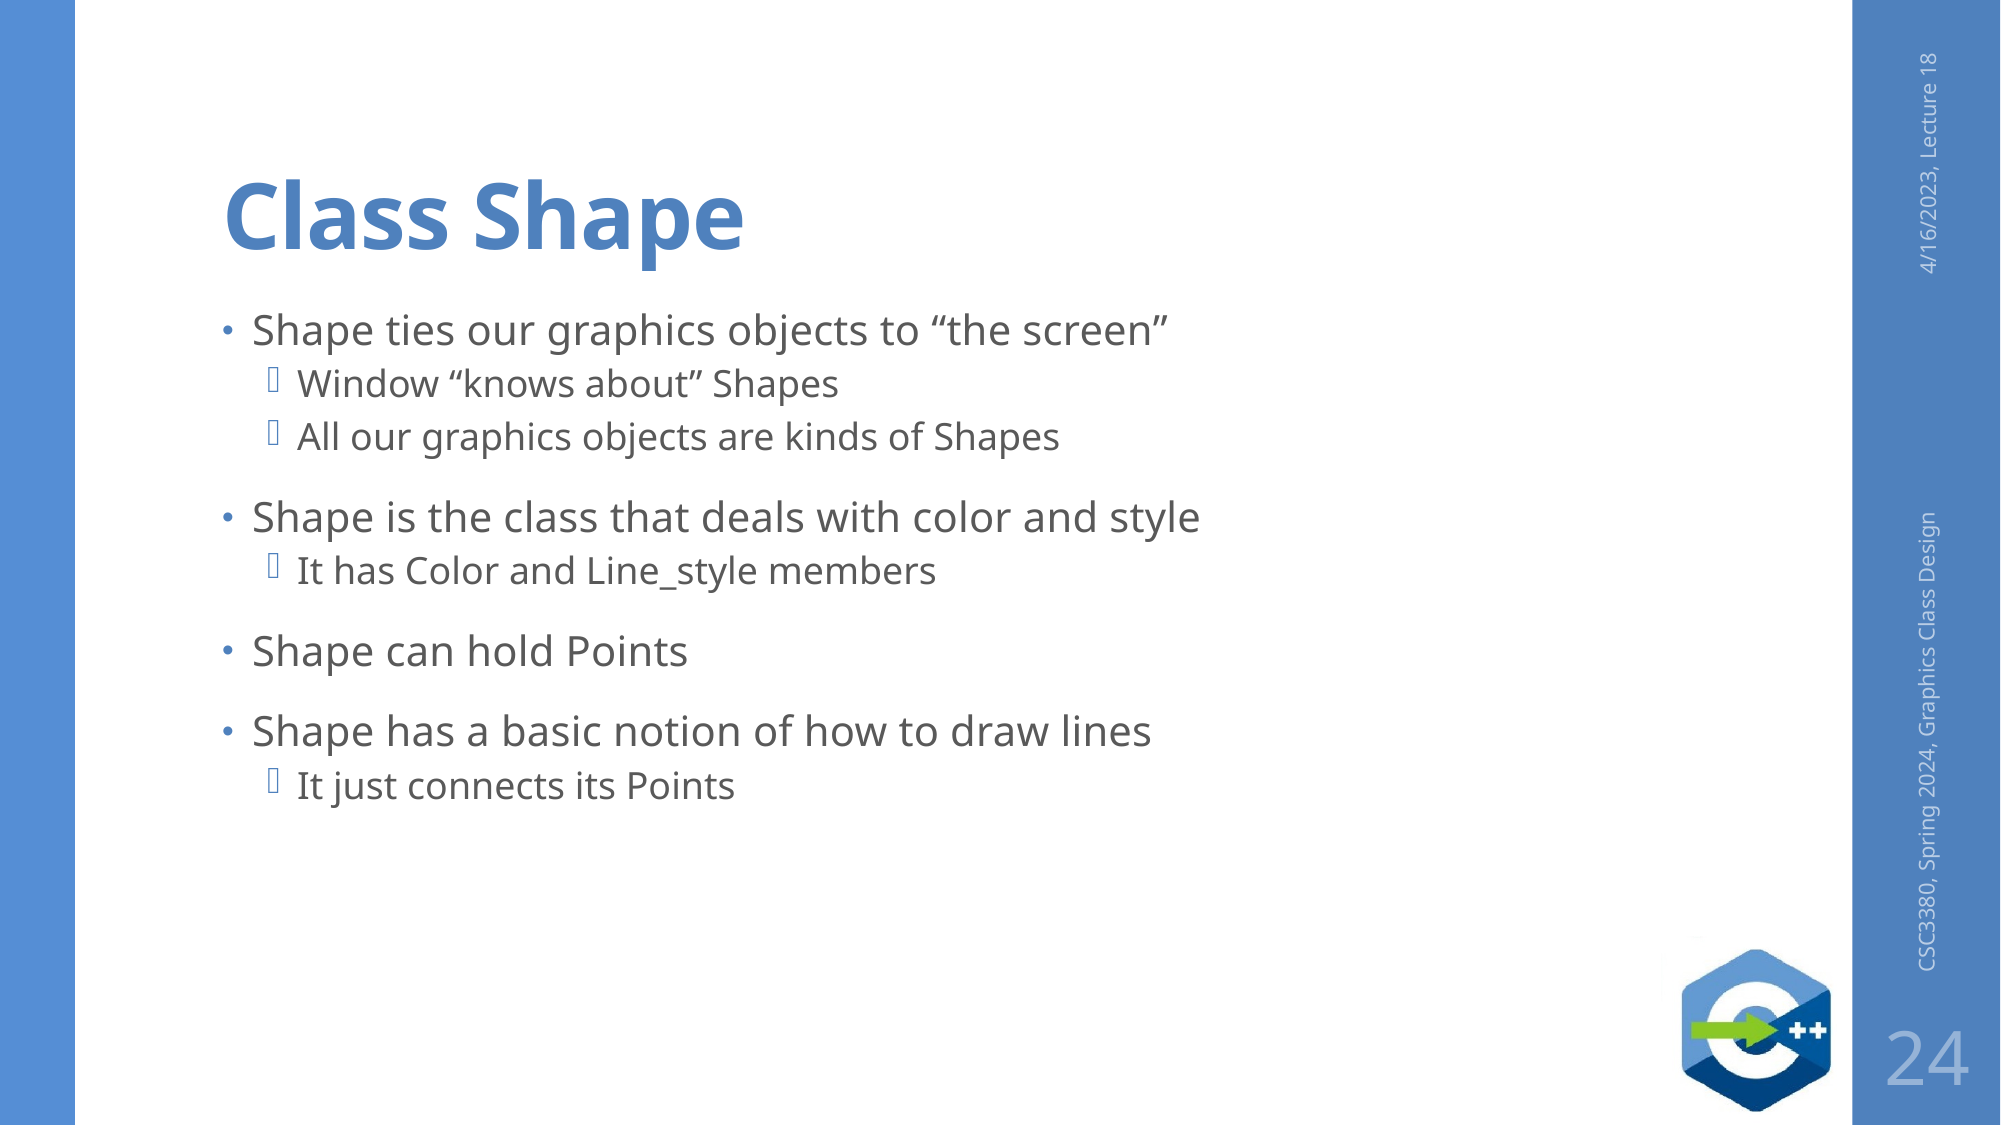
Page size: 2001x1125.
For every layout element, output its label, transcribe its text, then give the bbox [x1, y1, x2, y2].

slide_number 24 [1852, 1012, 2000, 1110]
picture [1661, 936, 1851, 1125]
footer CSC3380, Spring 2024, Graphics Class Design [1897, 400, 1958, 988]
title Class Shape [206, 48, 1797, 278]
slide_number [1897, 37, 1958, 351]
list Shape ties our graphics objects to “the screen” Window “knows about” Shapes All our graphics objects are kinds of Shapes Shape is the class that deals with color and style It has Color and Line_style members Shape can hold Points Shape has a basic notion of how to draw lines It just connects its Points [206, 299, 1617, 1014]
